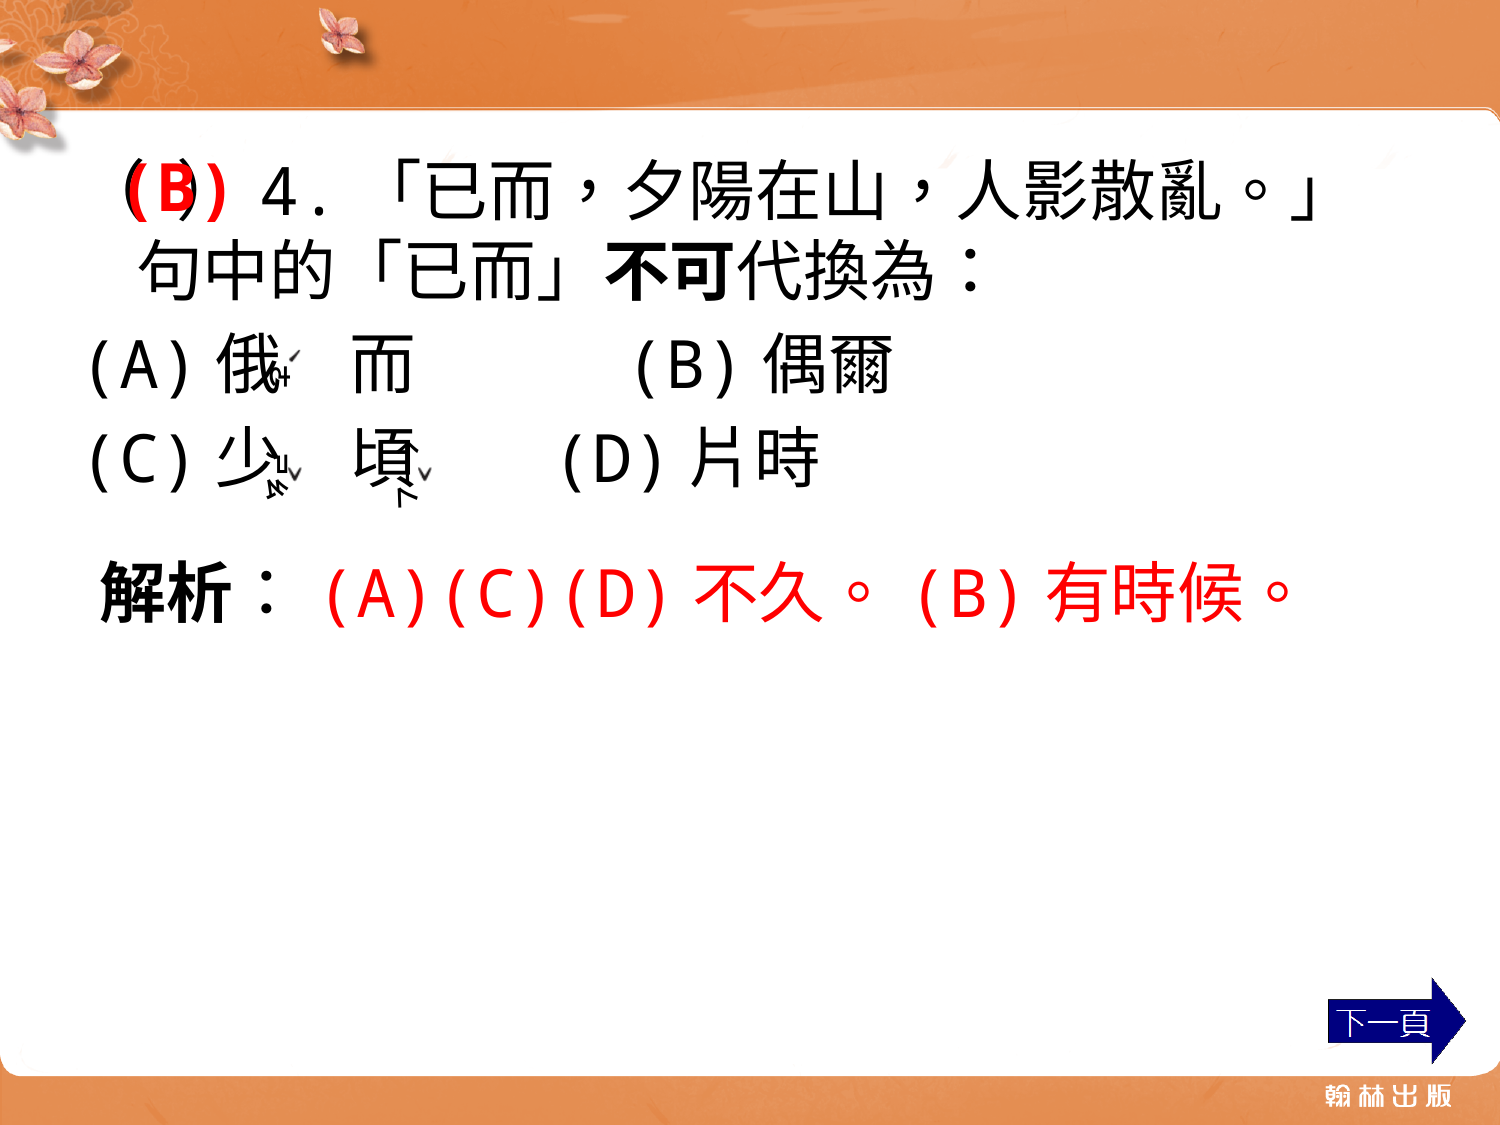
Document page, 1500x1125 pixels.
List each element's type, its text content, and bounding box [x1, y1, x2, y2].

text_box 解析：(A)(C)(D)不久。(B)有時候。 [85, 542, 1436, 650]
list （ ）4.「已而，夕陽在山，人影散亂。」句中的「已而」不可代換為： (A)俄 而 (B)偶爾 (C)少 頃 (D)片時 [64, 141, 1436, 567]
picture [0, 0, 1500, 1125]
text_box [240, 436, 314, 544]
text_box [370, 420, 444, 528]
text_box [241, 337, 314, 436]
text_box (B) [102, 137, 252, 232]
